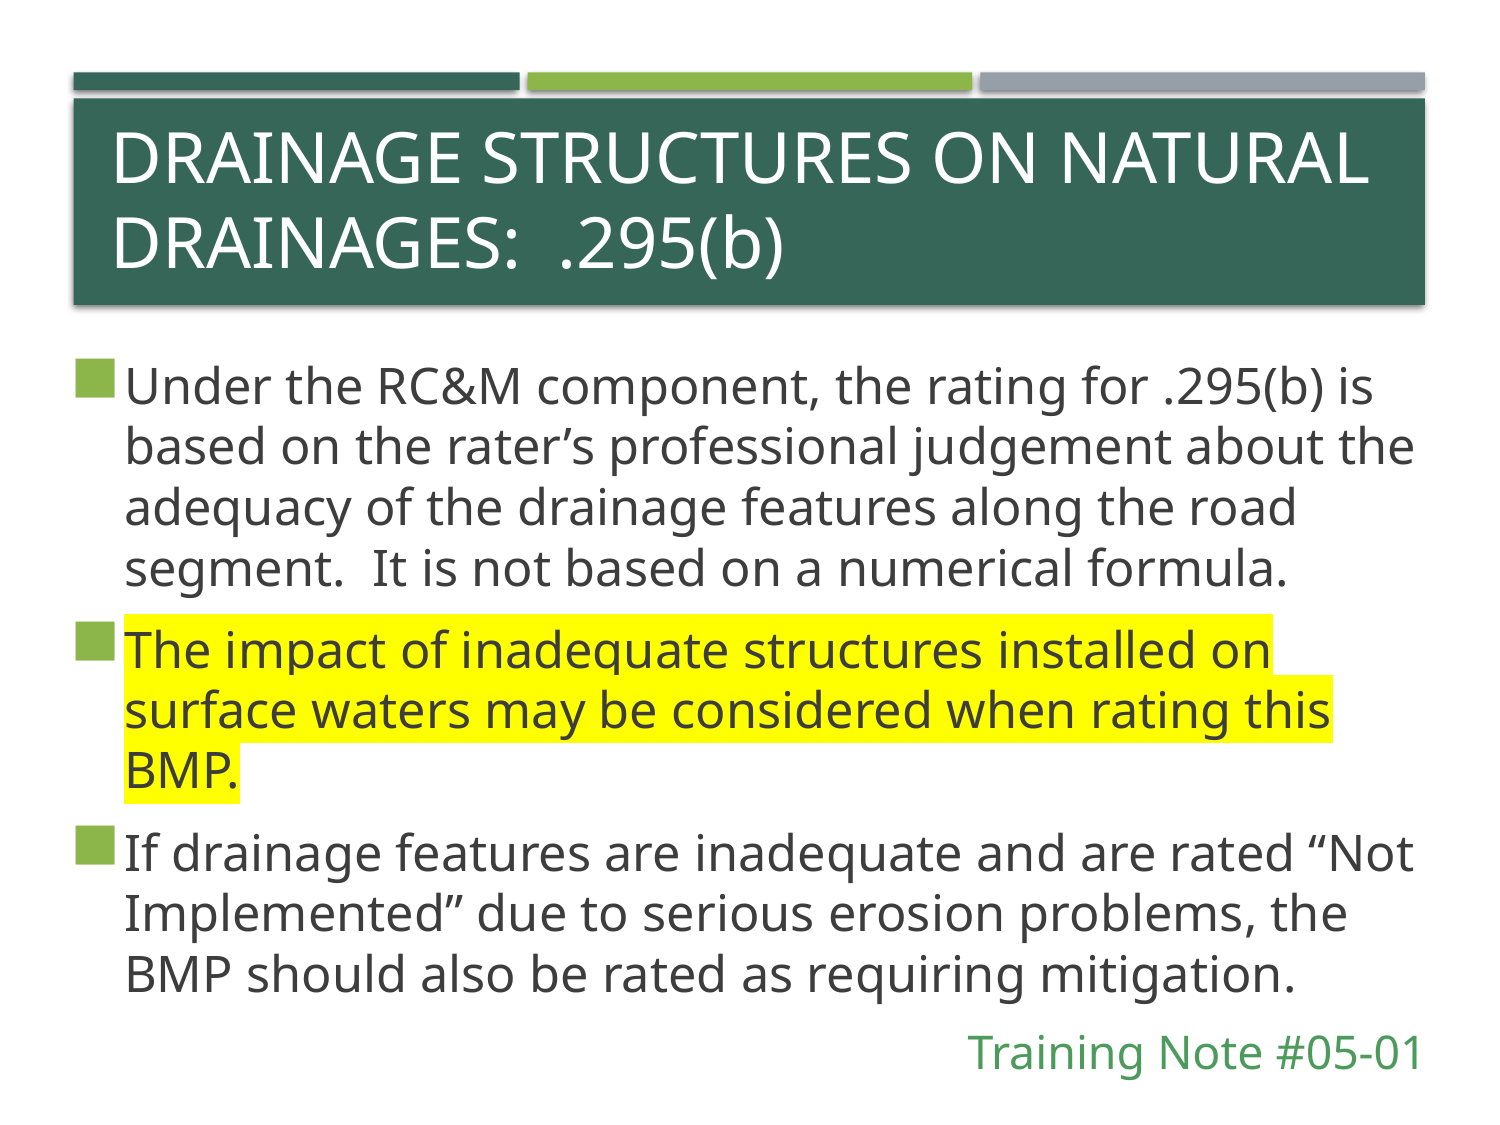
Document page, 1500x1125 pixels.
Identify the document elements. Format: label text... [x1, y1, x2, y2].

list Under the RC&M component, the rating for .295(b) is based on the rater’s professional judgement about the adequacy of the drainage features along the road segment. It is not based on a numerical formula. The impact of inadequate structures installed on surface waters may be considered when rating this BMP. If drainage features are inadequate and are rated “Not Implemented” due to serious erosion problems, the BMP should also be rated as requiring mitigation. Training Note #05-01 [62, 281, 1442, 1088]
title Drainage structures on natural drainages: .295(b) [95, 112, 1406, 281]
